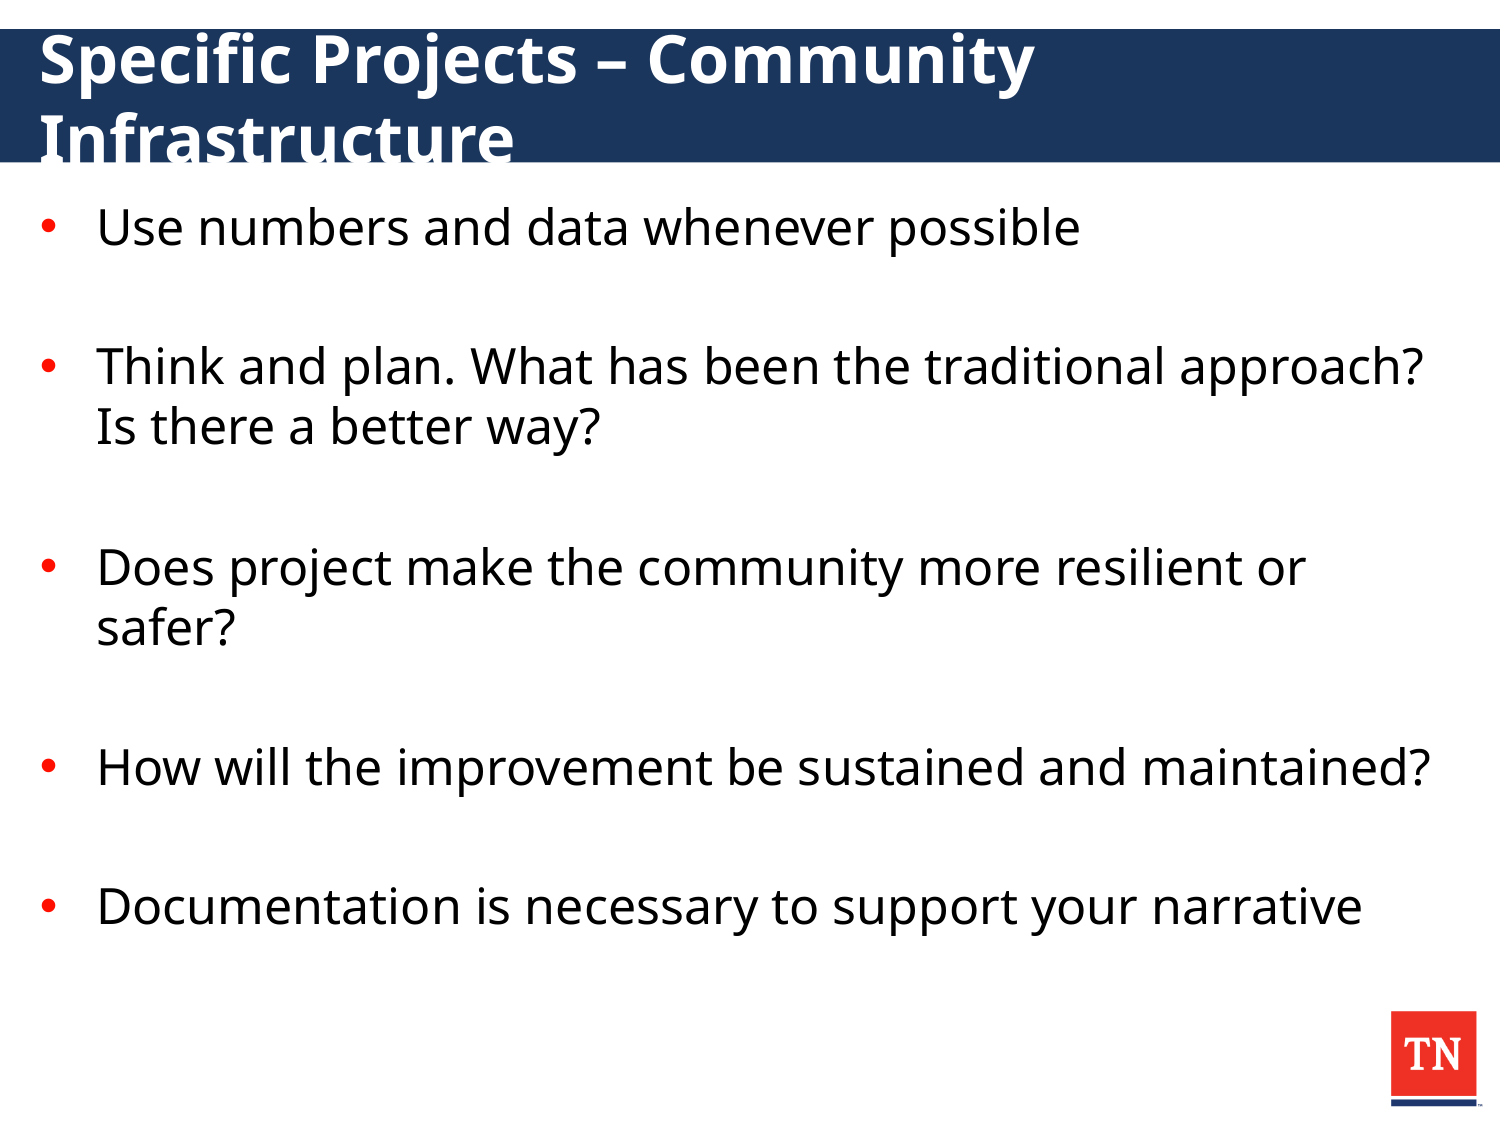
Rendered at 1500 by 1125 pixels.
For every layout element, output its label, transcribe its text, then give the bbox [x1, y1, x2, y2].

title Specific Projects – Community Infrastructure [24, 29, 1500, 165]
list Use numbers and data whenever possible Think and plan. What has been the traditional approach? Is there a better way? Does project make the community more resilient or safer? How will the improvement be sustained and maintained? Documentation is necessary to support your narrative [24, 187, 1475, 1100]
picture [1362, 987, 1500, 1125]
